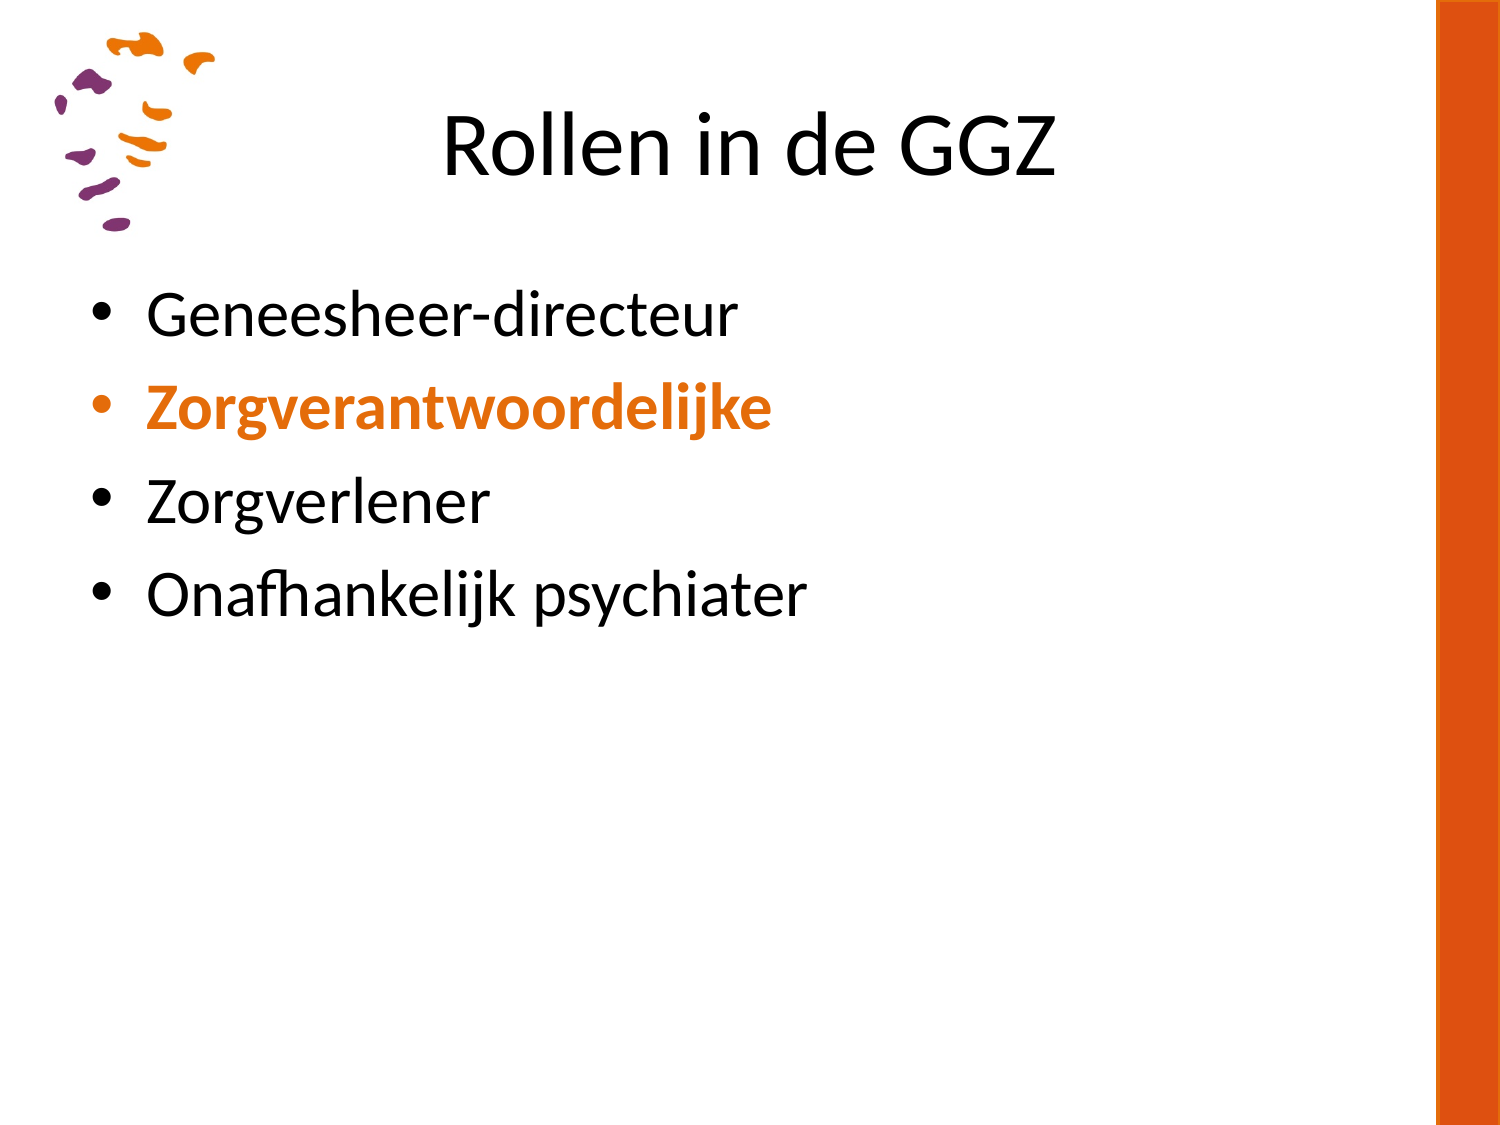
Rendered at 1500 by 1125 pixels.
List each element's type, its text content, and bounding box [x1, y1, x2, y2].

list Geneesheer-directeur Zorgverantwoordelijke Zorgverlener Onafhankelijk psychiater [75, 262, 1425, 1005]
text_box [1436, 0, 1500, 1125]
title Rollen in de GGZ [247, 45, 1425, 233]
picture [6, 7, 243, 259]
